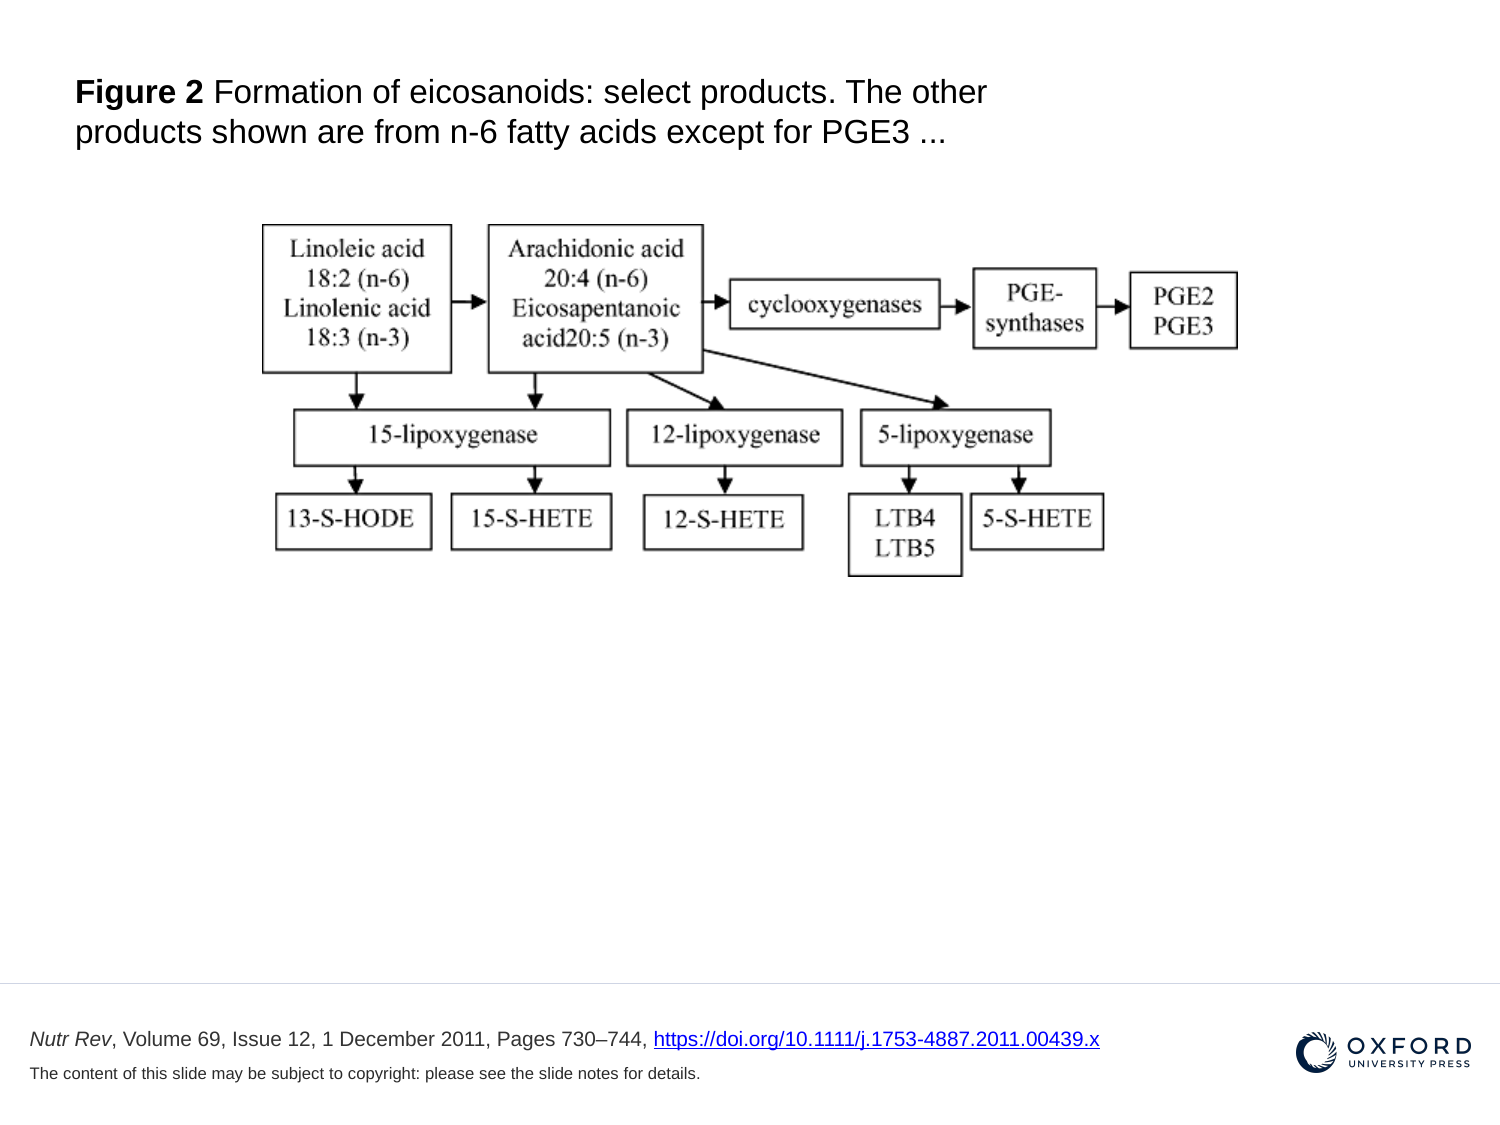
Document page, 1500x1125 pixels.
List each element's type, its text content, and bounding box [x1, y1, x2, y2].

picture [1296, 1032, 1471, 1073]
footer Nutr Rev, Volume 69, Issue 12, 1 December 2011, Pages 730–744, https://doi.org/10.1111/j.1753-4887.2011.00439.x The content of this slide may be subject to copyright: please see the slide notes for details. [0, 983, 1260, 1125]
picture [262, 224, 1238, 577]
title Figure 2 Formation of eicosanoids: select products. The other products shown are from n-6 fatty acids except for PGE3 ... [75, 69, 1078, 171]
